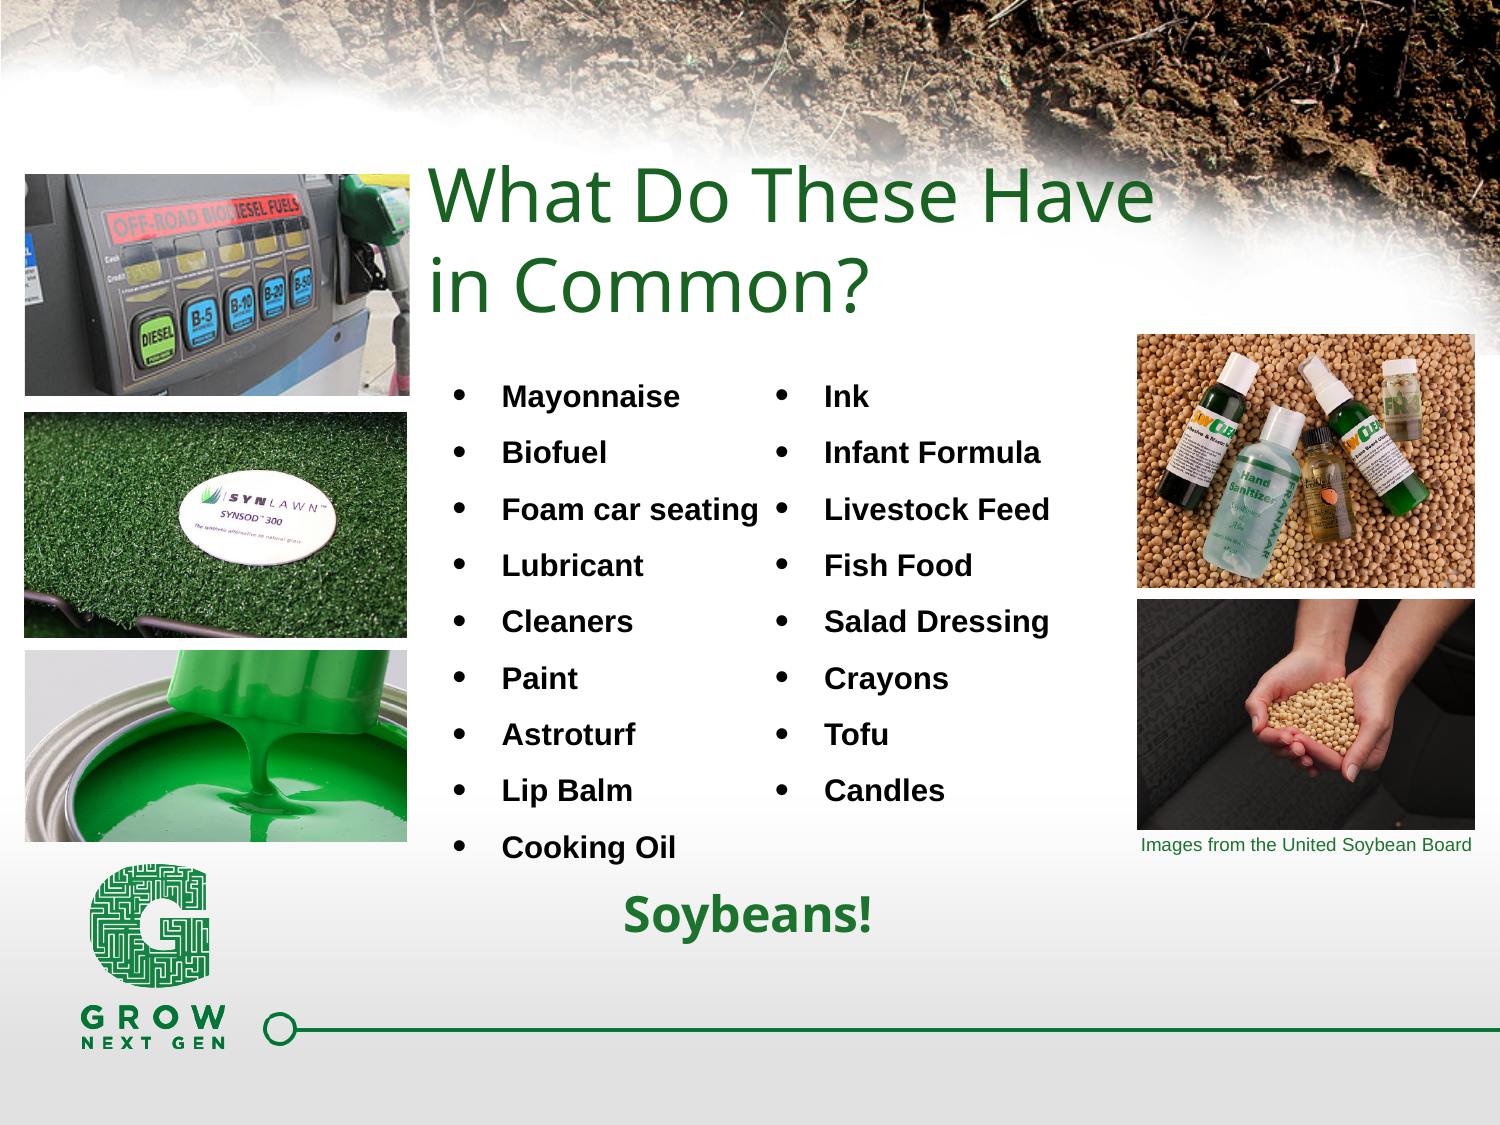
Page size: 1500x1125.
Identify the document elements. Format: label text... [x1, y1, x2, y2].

list Mayonnaise Biofuel Foam car seating Lubricant Cleaners Paint Astroturf Lip Balm Cooking Oil Ink Infant Formula Livestock Feed Fish Food Salad Dressing Crayons Tofu Candles [437, 366, 1113, 874]
picture [0, 0, 1500, 1125]
text_box Images from the United Soybean Board [1126, 825, 1487, 863]
text_box Soybeans! [287, 874, 1209, 950]
